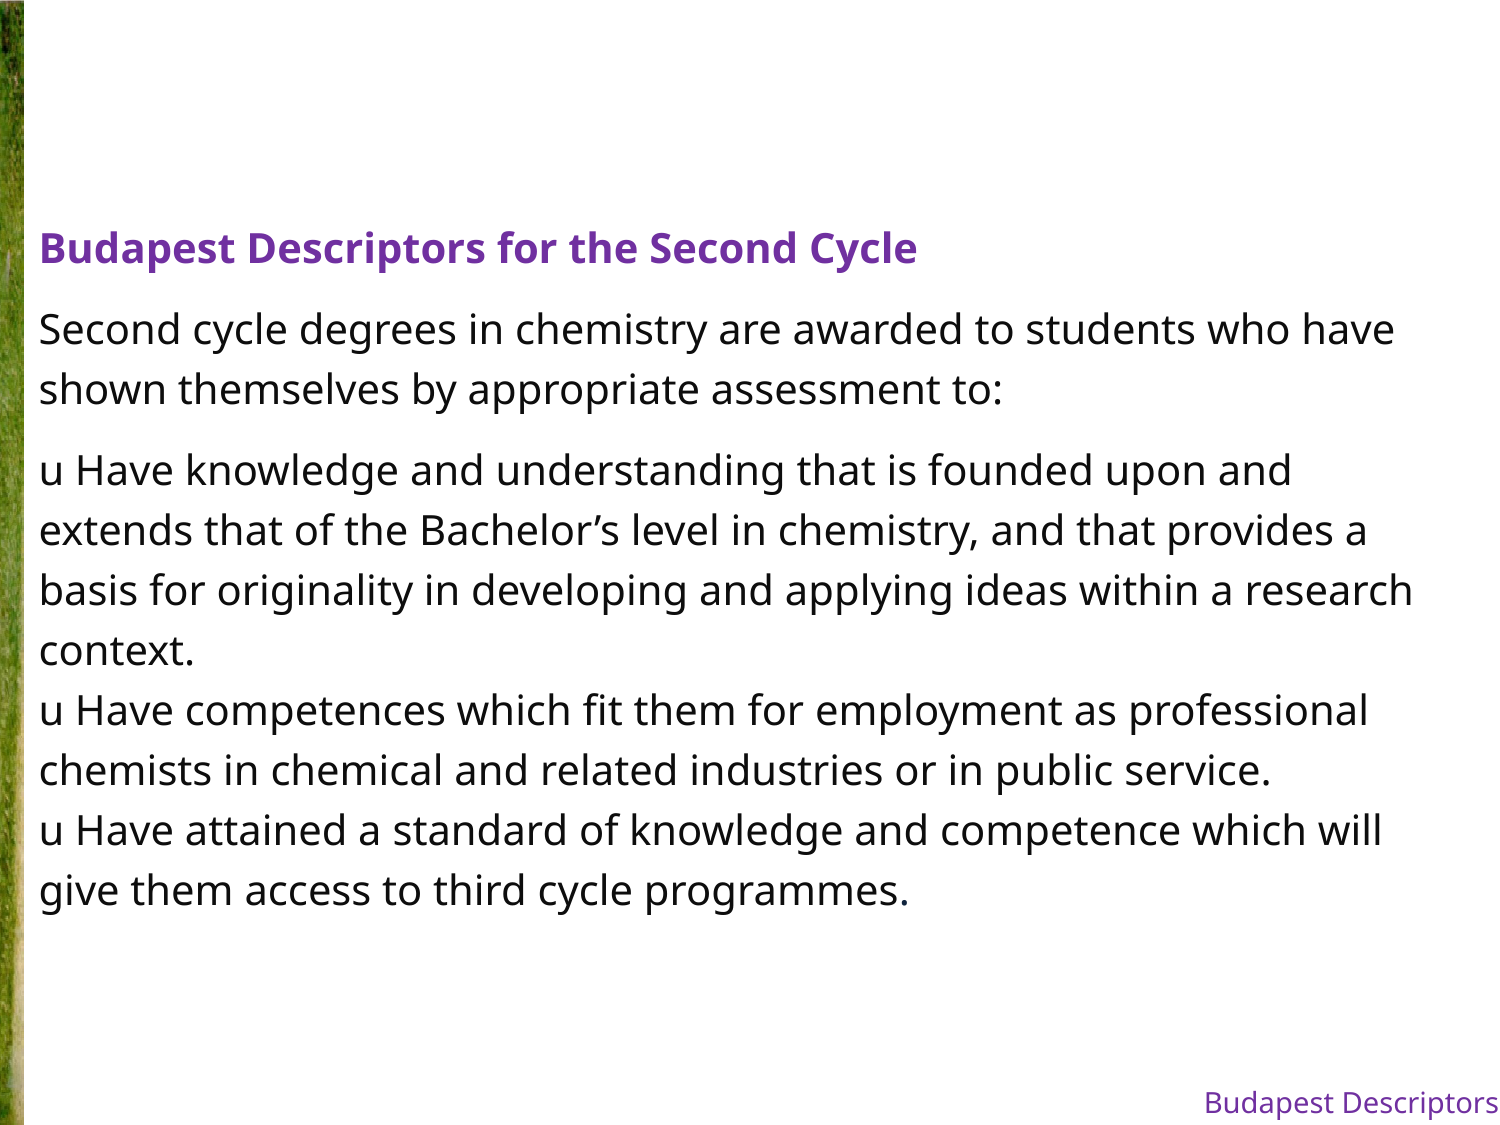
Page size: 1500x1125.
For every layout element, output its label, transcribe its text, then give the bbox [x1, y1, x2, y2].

title Budapest Descriptors for the Second Cycle Second cycle degrees in chemistry are awarded to students who have shown themselves by appropriate assessment to: u Have knowledge and understanding that is founded upon and extends that of the Bachelor’s level in chemistry, and that provides a basis for originality in developing and applying ideas within a research context. u Have competences which fit them for employment as professional chemists in chemical and related industries or in public service. u Have attained a standard of knowledge and competence which will give them access to third cycle programmes. [24, 0, 1437, 1125]
text_box Budapest Descriptors [1188, 1076, 1500, 1125]
picture [0, 0, 24, 1125]
